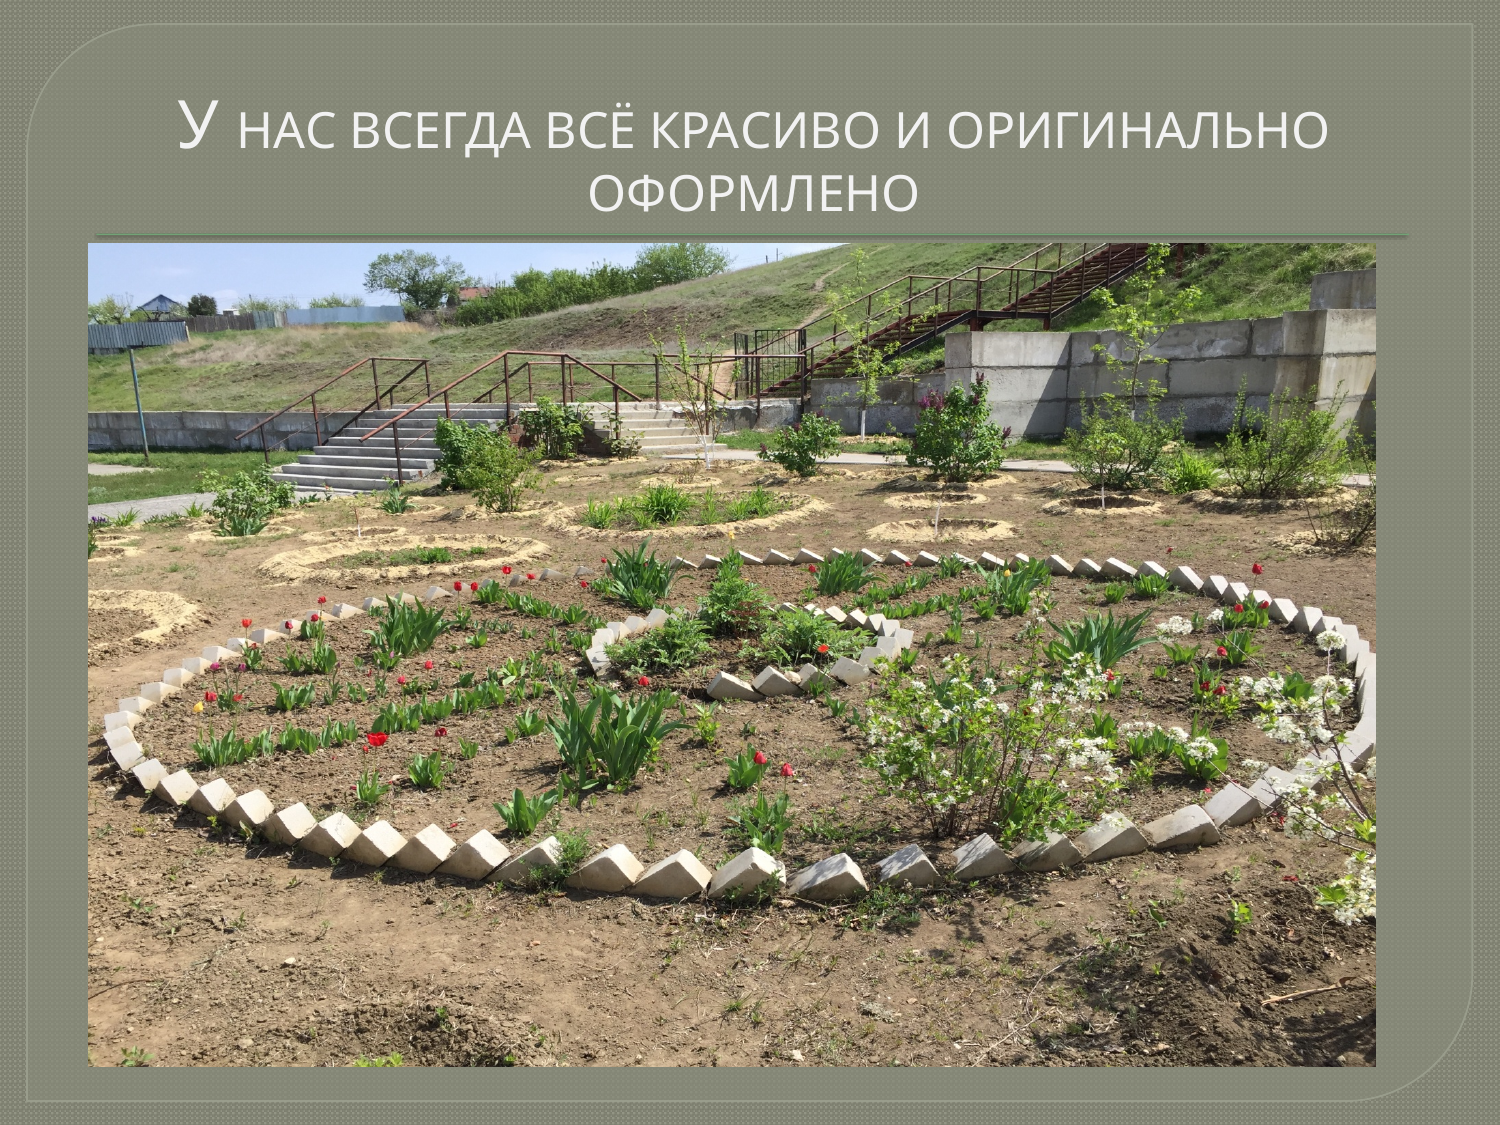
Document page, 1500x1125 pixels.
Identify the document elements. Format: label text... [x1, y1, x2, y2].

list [88, 243, 1377, 1067]
title У НАС ВСЕГДА ВСЁ КРАСИВО И ОРИГИНАЛЬНО ОФОРМЛЕНО [75, 41, 1425, 230]
